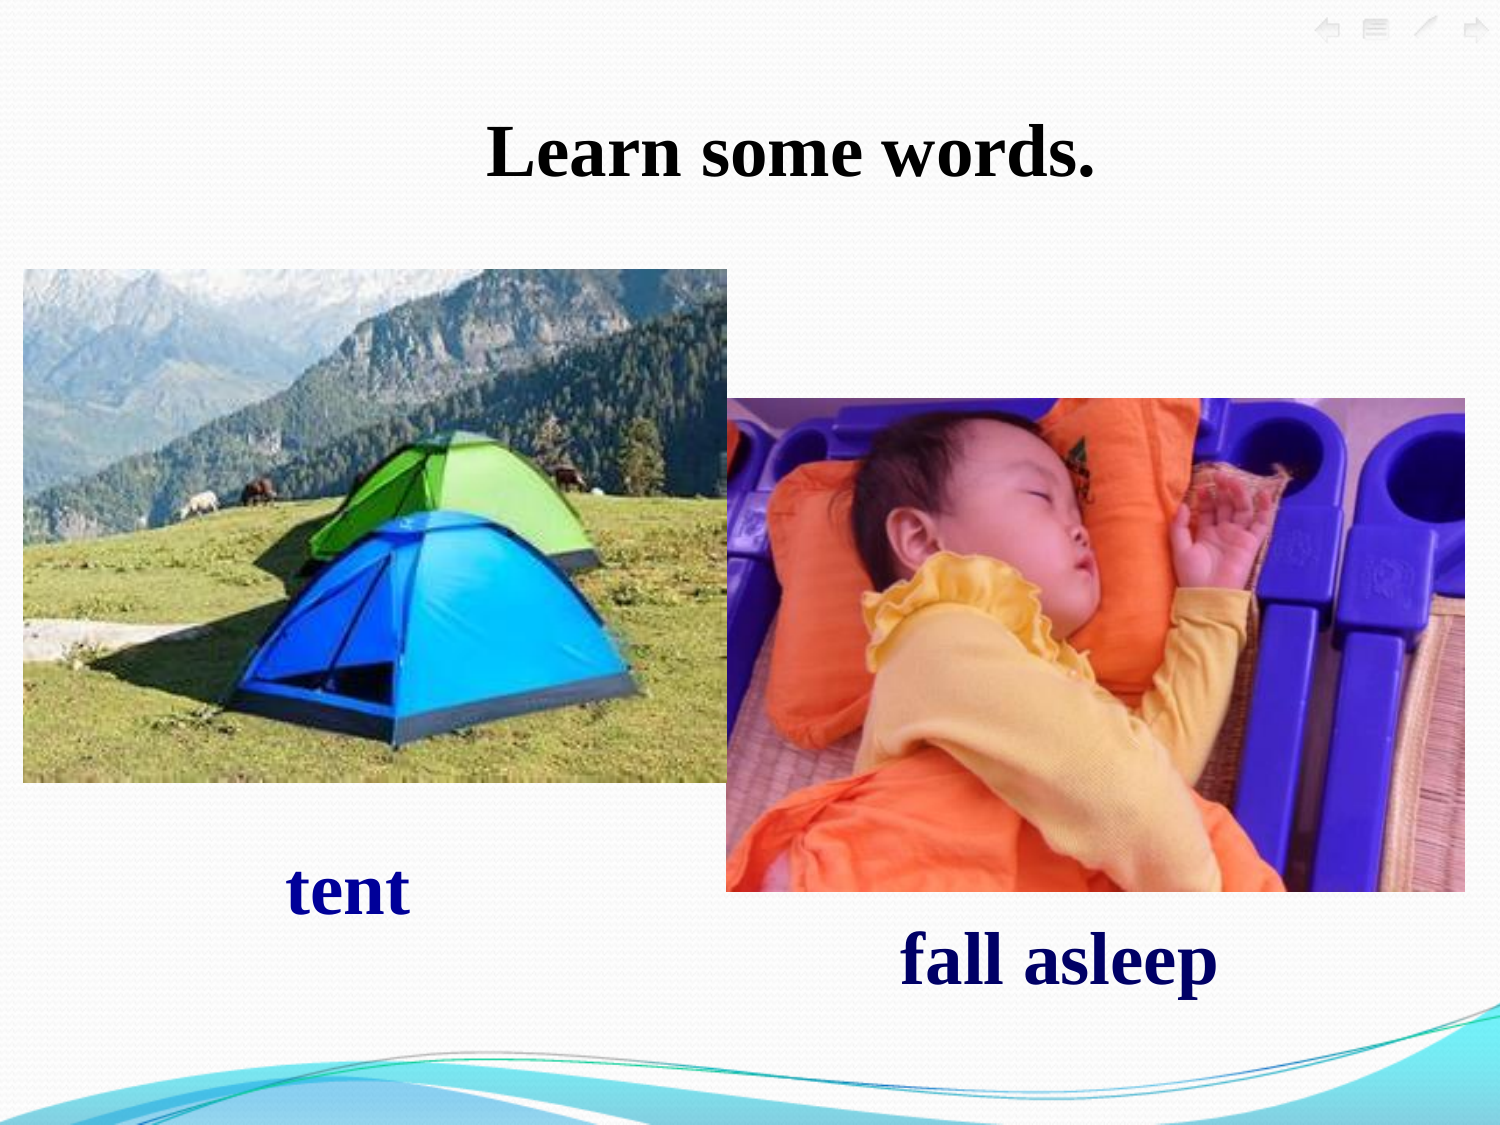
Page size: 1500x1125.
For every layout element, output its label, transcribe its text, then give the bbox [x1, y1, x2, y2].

text_box fall asleep [867, 902, 1281, 1008]
text_box Learn some words. [471, 93, 1113, 199]
text_box tent [270, 831, 426, 937]
picture [0, 0, 1500, 1125]
